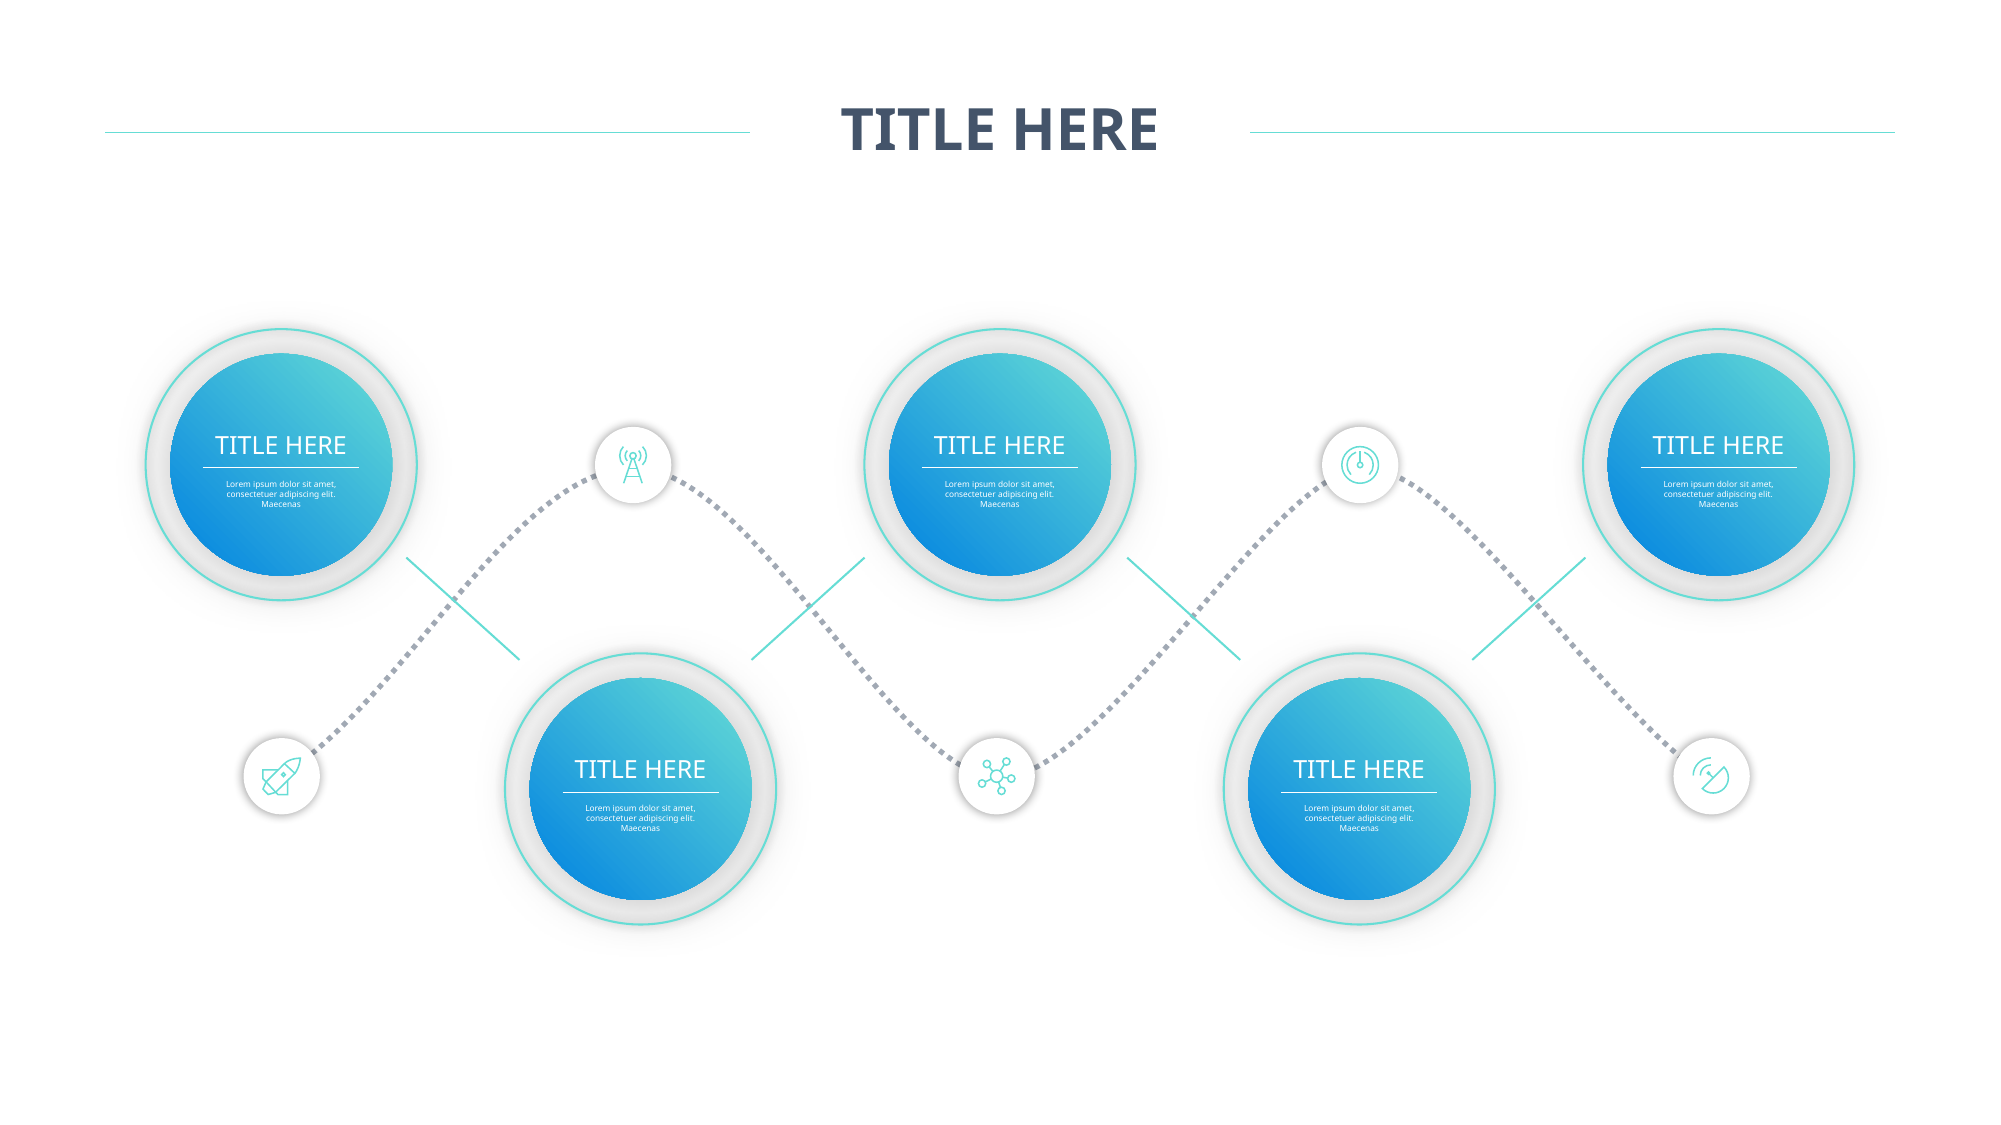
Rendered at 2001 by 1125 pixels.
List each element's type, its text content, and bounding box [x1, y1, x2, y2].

text_box [1672, 737, 1751, 816]
table_cell [1323, 648, 1397, 653]
text_box [593, 425, 673, 505]
text_box [318, 654, 504, 778]
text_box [1223, 653, 1495, 925]
text_box [1041, 660, 1223, 780]
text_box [504, 653, 777, 925]
text_box [1341, 446, 1379, 484]
table_cell [1495, 749, 1501, 781]
text_box [1321, 425, 1400, 505]
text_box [406, 557, 520, 660]
text_box [262, 758, 301, 795]
text_box [978, 757, 1015, 795]
text_box [490, 477, 769, 653]
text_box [1583, 329, 1855, 601]
table_cell [604, 648, 678, 653]
text_box [1693, 757, 1711, 776]
text_box [242, 737, 321, 816]
text_box [957, 737, 1036, 816]
table_cell [1219, 755, 1223, 780]
text_box [1702, 767, 1729, 794]
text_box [751, 557, 865, 660]
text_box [145, 329, 417, 601]
table_cell [777, 752, 782, 779]
text_box [619, 446, 624, 465]
list TITLE HERE [750, 84, 1250, 171]
text_box [623, 452, 643, 484]
text_box [777, 660, 953, 779]
text_box [1495, 658, 1674, 781]
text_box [1127, 557, 1241, 660]
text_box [1472, 557, 1586, 660]
table_cell [500, 755, 504, 779]
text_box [864, 329, 1136, 601]
text_box [1241, 480, 1496, 653]
text_box [642, 446, 647, 465]
